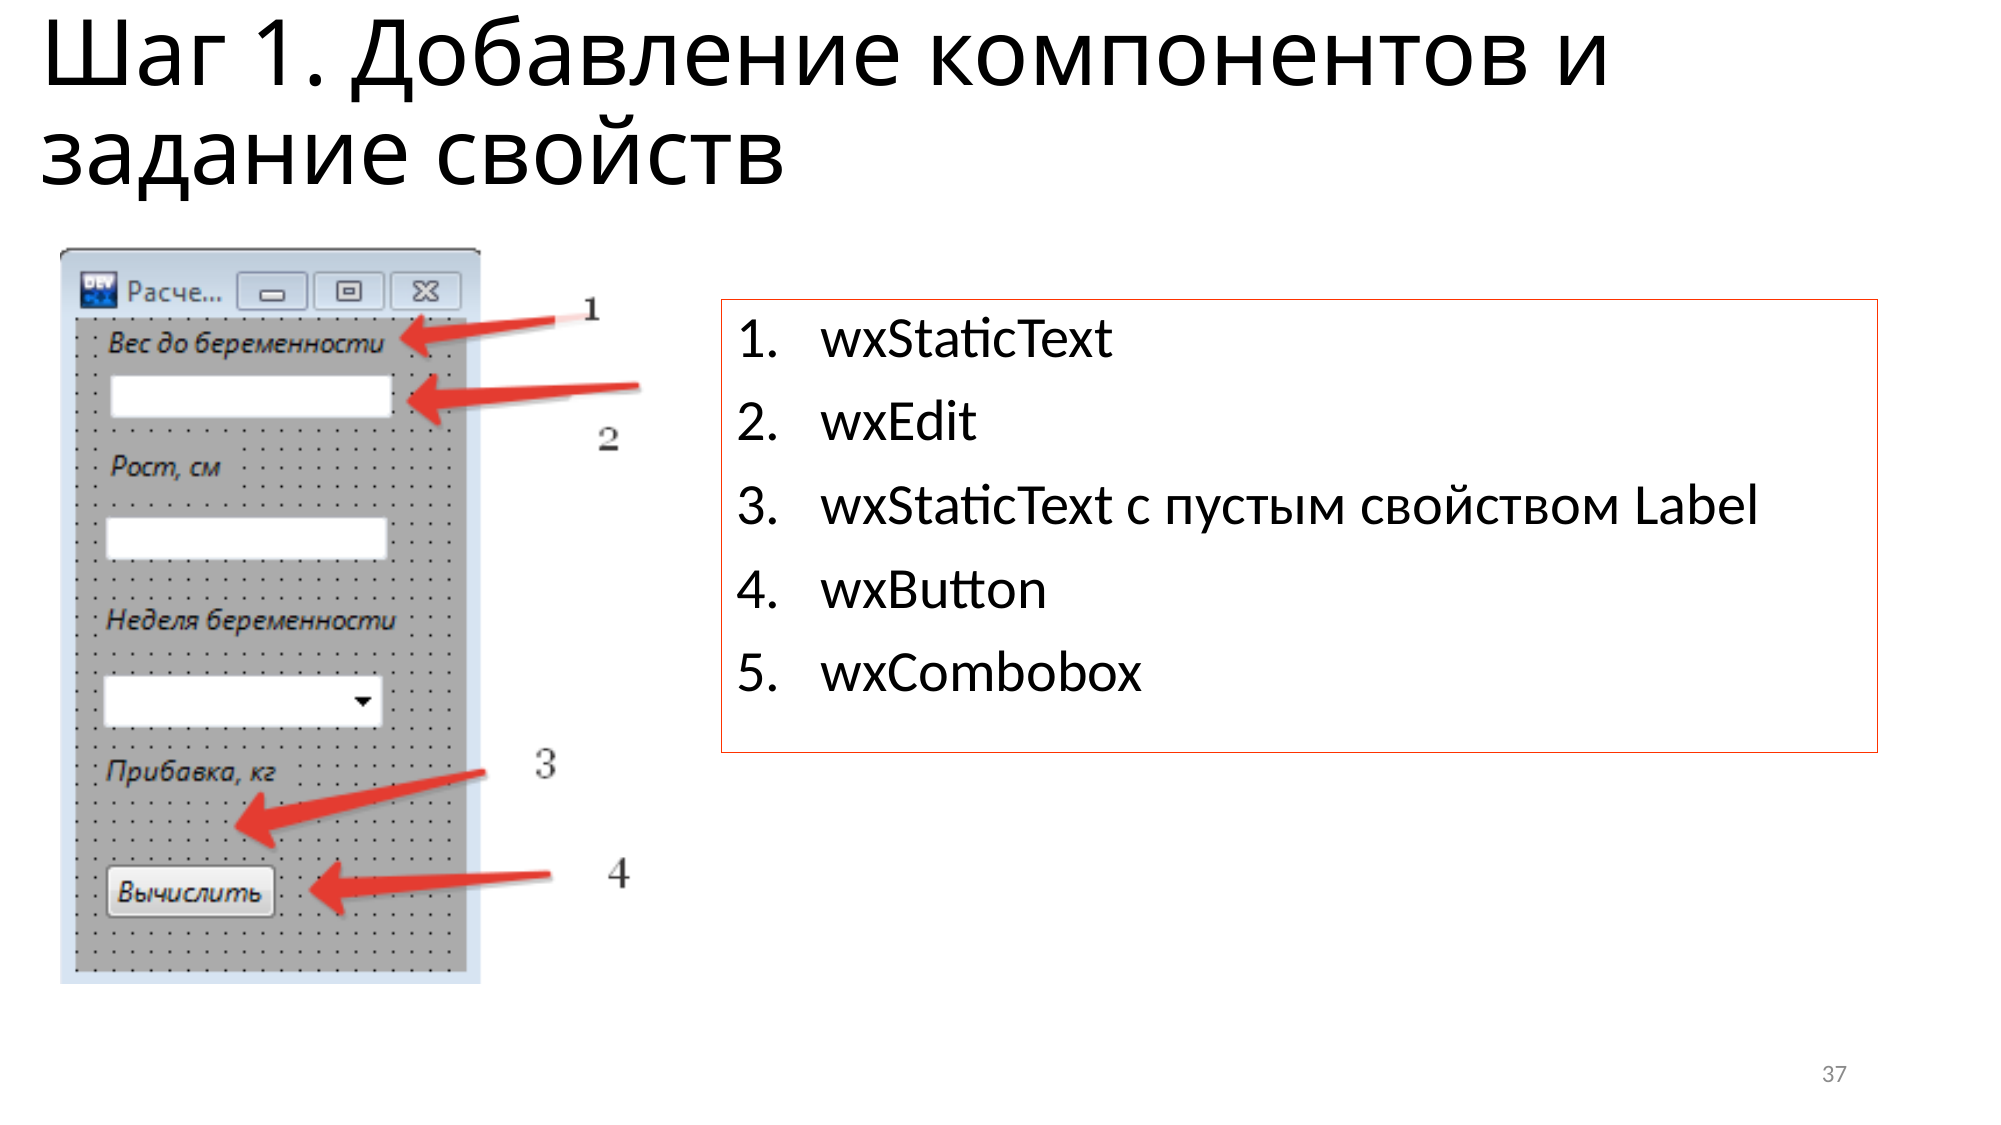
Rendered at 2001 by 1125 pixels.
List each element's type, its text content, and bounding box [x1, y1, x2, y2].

picture [60, 244, 693, 984]
slide_number 37 [1412, 1042, 1863, 1103]
text_box Шаг 1. Добавление компонентов и задание свойств [25, 0, 1751, 215]
list wxStaticText wxEdit wxStaticText с пустым свойством Label wxButton wxCombobox [721, 299, 1878, 753]
